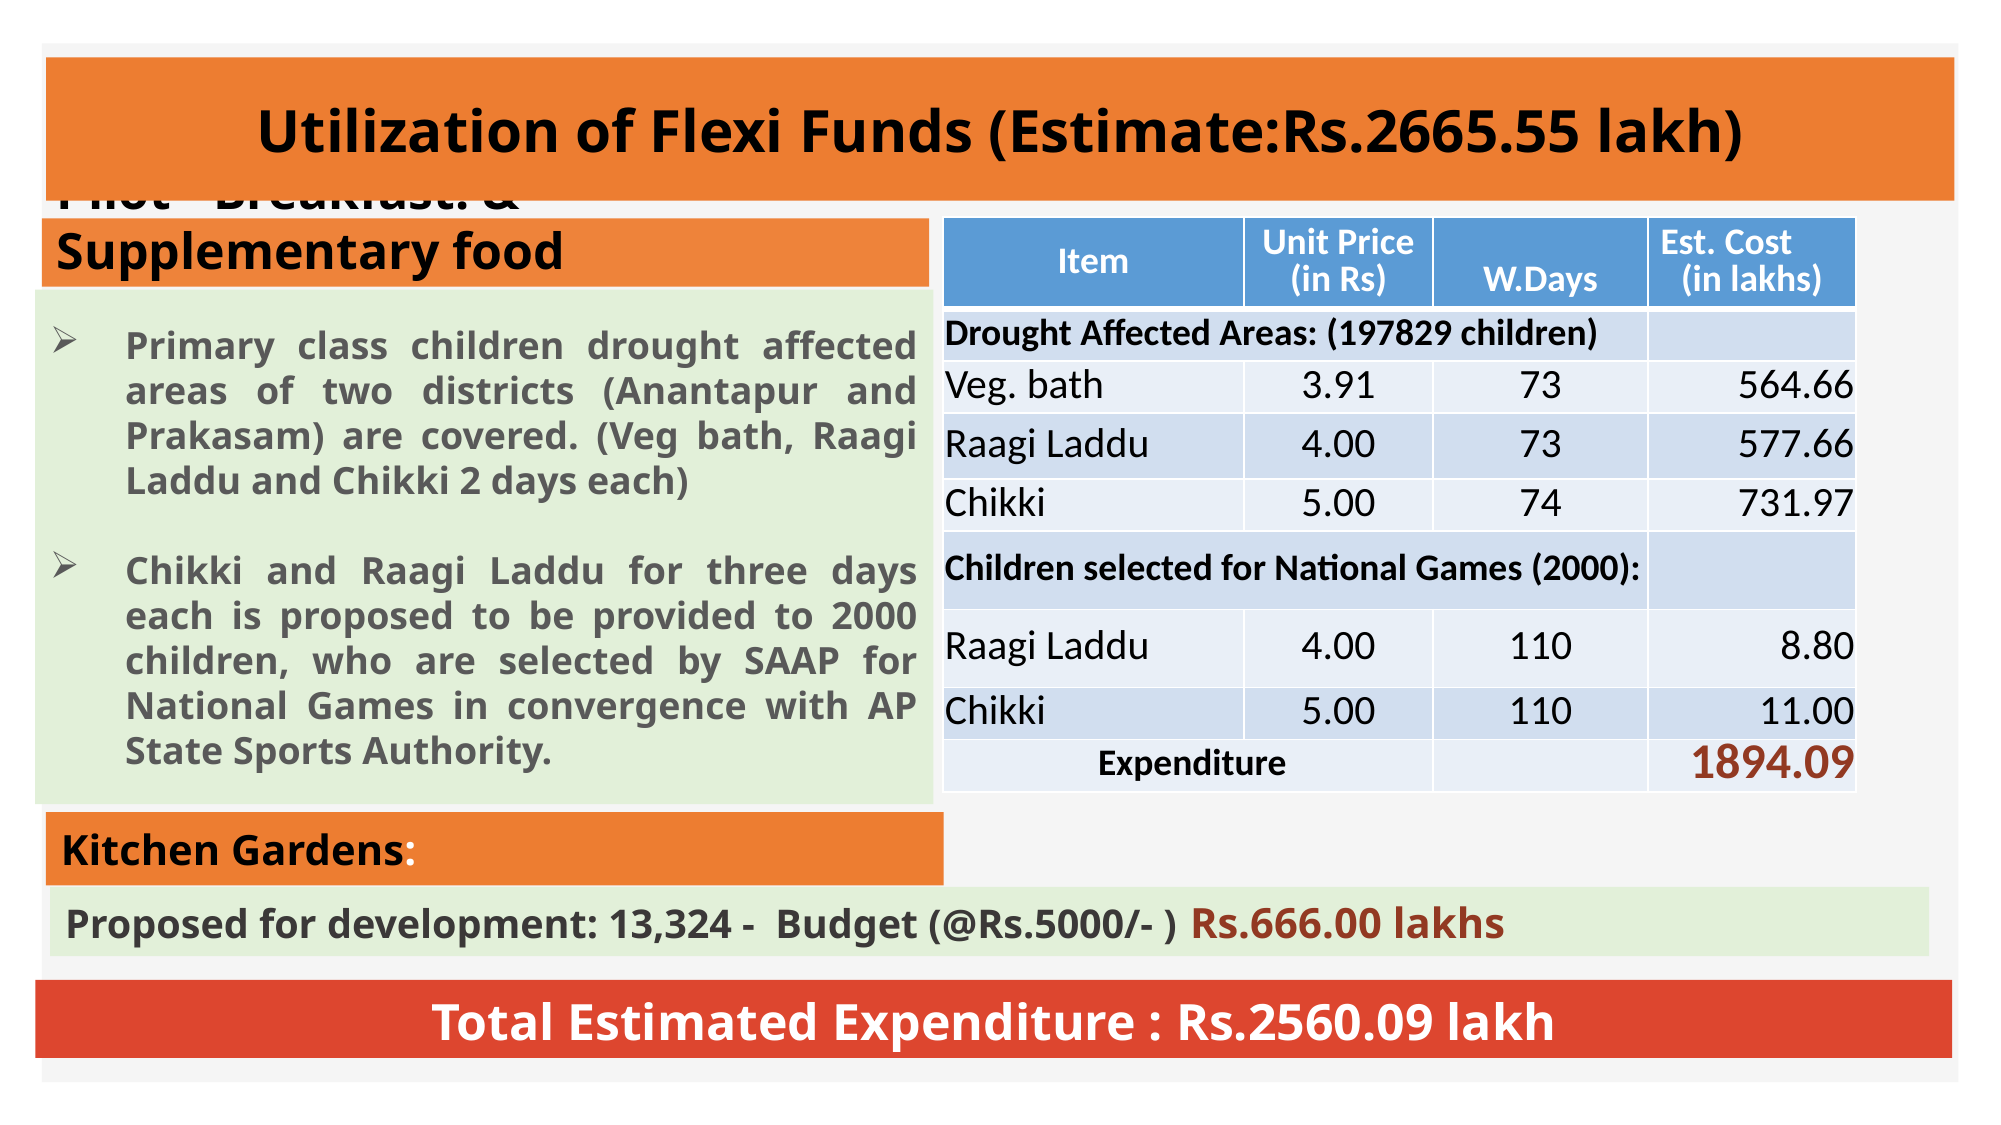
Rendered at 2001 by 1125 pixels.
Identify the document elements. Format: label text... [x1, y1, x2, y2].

table_cell Expenditure [944, 740, 1432, 791]
table_header Unit Price (in Rs) [1245, 218, 1432, 306]
table_header Item [944, 218, 1243, 306]
table_cell 73 [1434, 362, 1647, 412]
table_cell 3.91 [1245, 362, 1432, 412]
table_cell Veg. bath [944, 362, 1243, 412]
text_box Proposed for development: 13,324 - Budget (@Rs.5000/- ) Rs.666.00 lakhs [50, 886, 1930, 957]
table_cell Children selected for National Games (2000): [944, 532, 1647, 609]
table_cell [1434, 740, 1647, 791]
table_cell 4.00 [1245, 414, 1432, 478]
table_cell Drought Affected Areas: (197829 children) [944, 312, 1647, 360]
table_cell 577.66 [1649, 414, 1855, 478]
text_box Total Estimated Expenditure : Rs.2560.09 lakh [35, 979, 1953, 1058]
list Primary class children drought affected areas of two districts (Anantapur and Prakasam) are covered. (Veg bath, Raagi Laddu and Chikki 2 days each) Chikki and Raagi Laddu for three days each is proposed to be provided to 2000 children, who are selected by SAAP for National Games in convergence with AP State Sports Authority. [35, 289, 934, 805]
text_box Kitchen Gardens: [45, 812, 944, 886]
table_cell 5.00 [1245, 688, 1432, 739]
table_cell 110 [1434, 688, 1647, 739]
table_cell 73 [1434, 414, 1647, 478]
title Pilot - Breakfast: & Supplementary food [41, 218, 930, 287]
table_cell 11.00 [1649, 688, 1855, 739]
table_header W.Days [1434, 218, 1647, 306]
text_box Utilization of Flexi Funds (Estimate:Rs.2665.55 lakh) [46, 57, 1955, 201]
table_cell 731.97 [1649, 480, 1855, 530]
table_cell Raagi Laddu [944, 610, 1243, 687]
table_cell 74 [1434, 480, 1647, 530]
table_cell Raagi Laddu [944, 414, 1243, 478]
table_cell 564.66 [1649, 362, 1855, 412]
table_header Est. Cost (in lakhs) [1649, 218, 1855, 306]
table_cell 8.80 [1649, 610, 1855, 687]
table_cell 4.00 [1245, 610, 1432, 687]
table_cell [1649, 312, 1855, 360]
table_cell 110 [1434, 610, 1647, 687]
table_cell 5.00 [1245, 480, 1432, 530]
table_cell 1894.09 [1649, 740, 1855, 791]
table_cell Chikki [944, 480, 1243, 530]
table_cell [1649, 532, 1855, 609]
table_cell Chikki [944, 688, 1243, 739]
